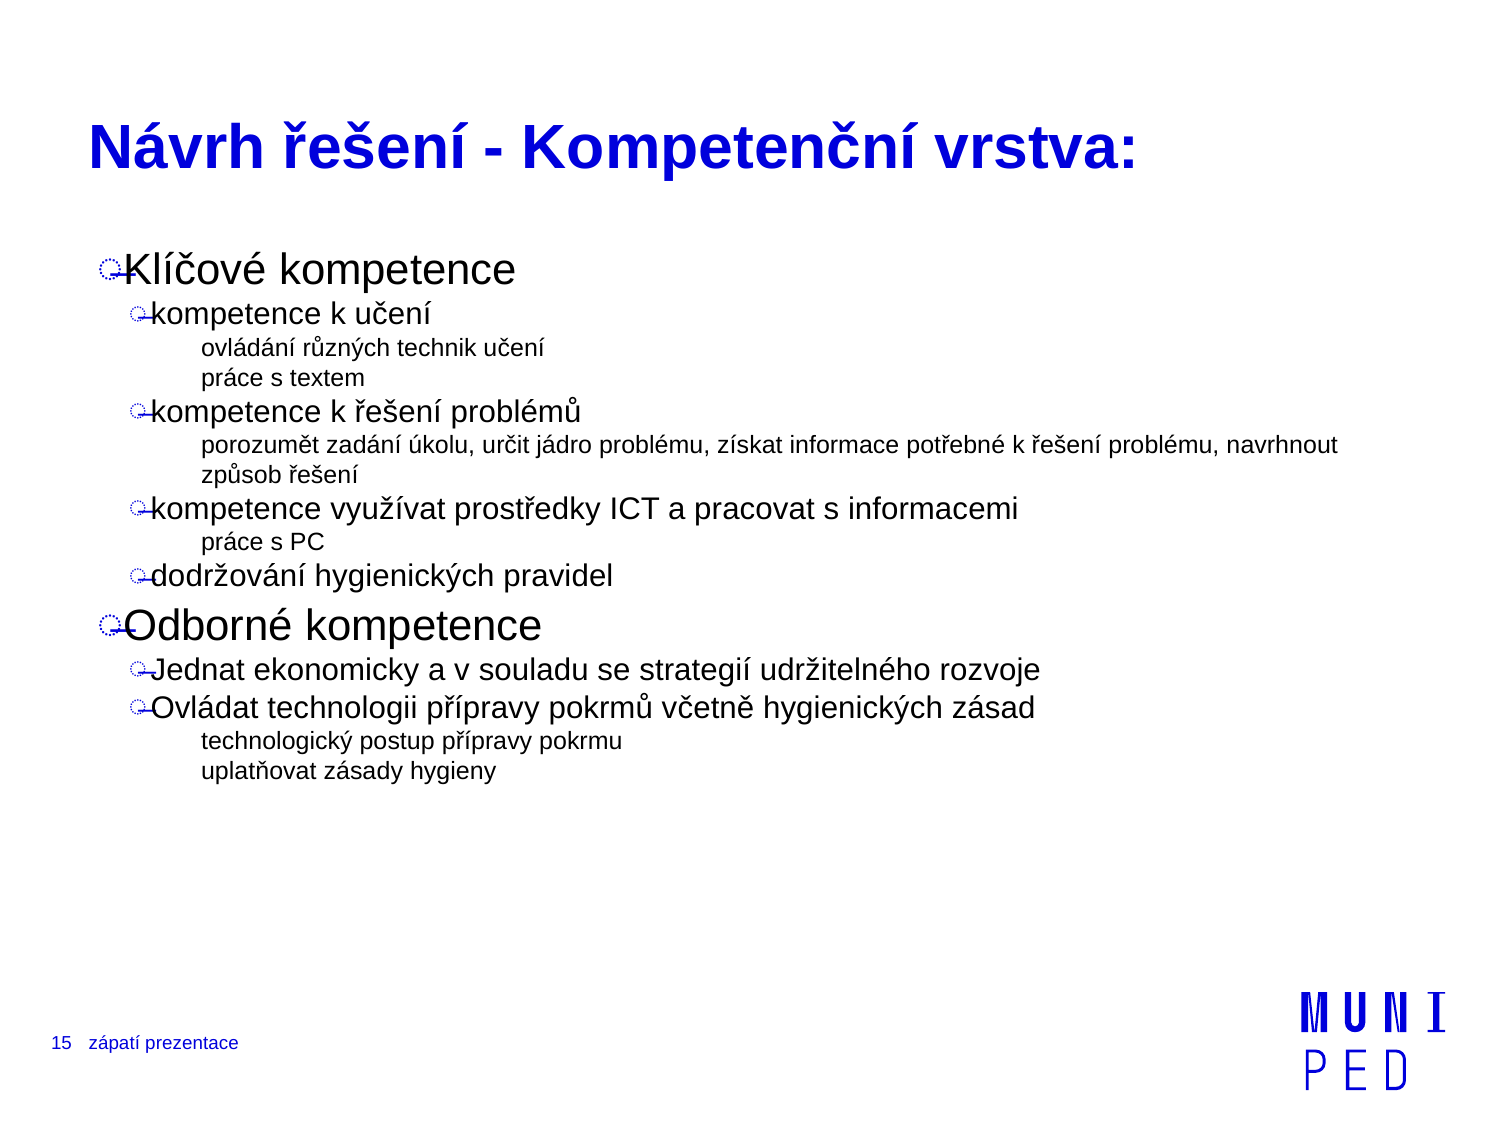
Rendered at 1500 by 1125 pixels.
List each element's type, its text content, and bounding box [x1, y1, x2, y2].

footer zápatí prezentace [88, 1021, 1063, 1063]
title Návrh řešení - Kompetenční vrstva: [88, 118, 1412, 193]
slide_number 15 [50, 1021, 82, 1063]
list Klíčové kompetence kompetence k učení ovládání různých technik učení práce s textem kompetence k řešení problémů porozumět zadání úkolu, určit jádro problému, získat informace potřebné k řešení problému, navrhnout způsob řešení kompetence využívat prostředky ICT a pracovat s informacemi práce s PC dodržování hygienických pravidel Odborné kompetence Jednat ekonomicky a v souladu se strategií udržitelného rozvoje Ovládat technologii přípravy pokrmů včetně hygienických zásad technologický postup přípravy pokrmu uplatňovat zásady hygieny [88, 237, 1412, 957]
